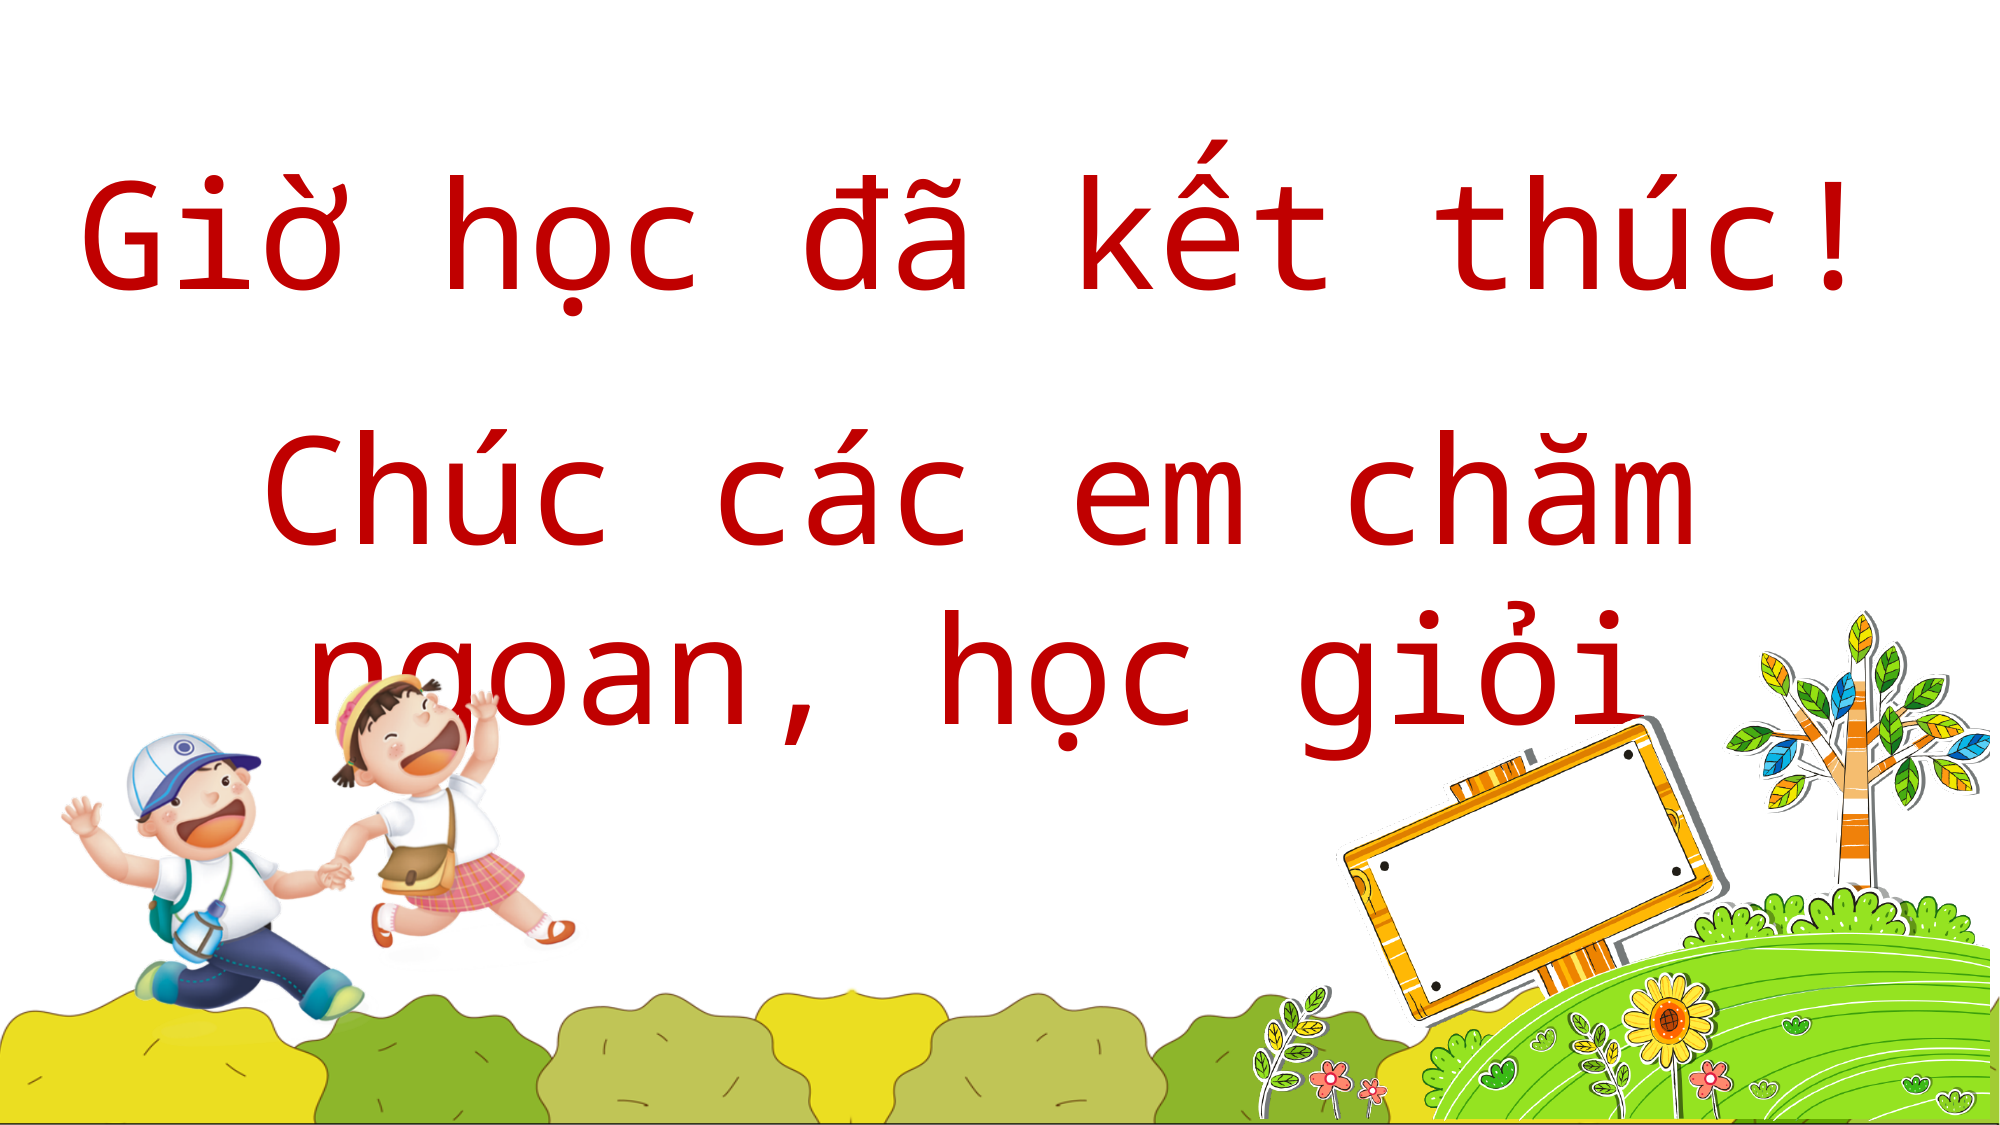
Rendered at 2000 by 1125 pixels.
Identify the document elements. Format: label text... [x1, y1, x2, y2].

text_box Giờ học đã kết thúc! Chúc các em chăm ngoan, học giỏi [60, 131, 1896, 762]
picture [0, 601, 2000, 1125]
